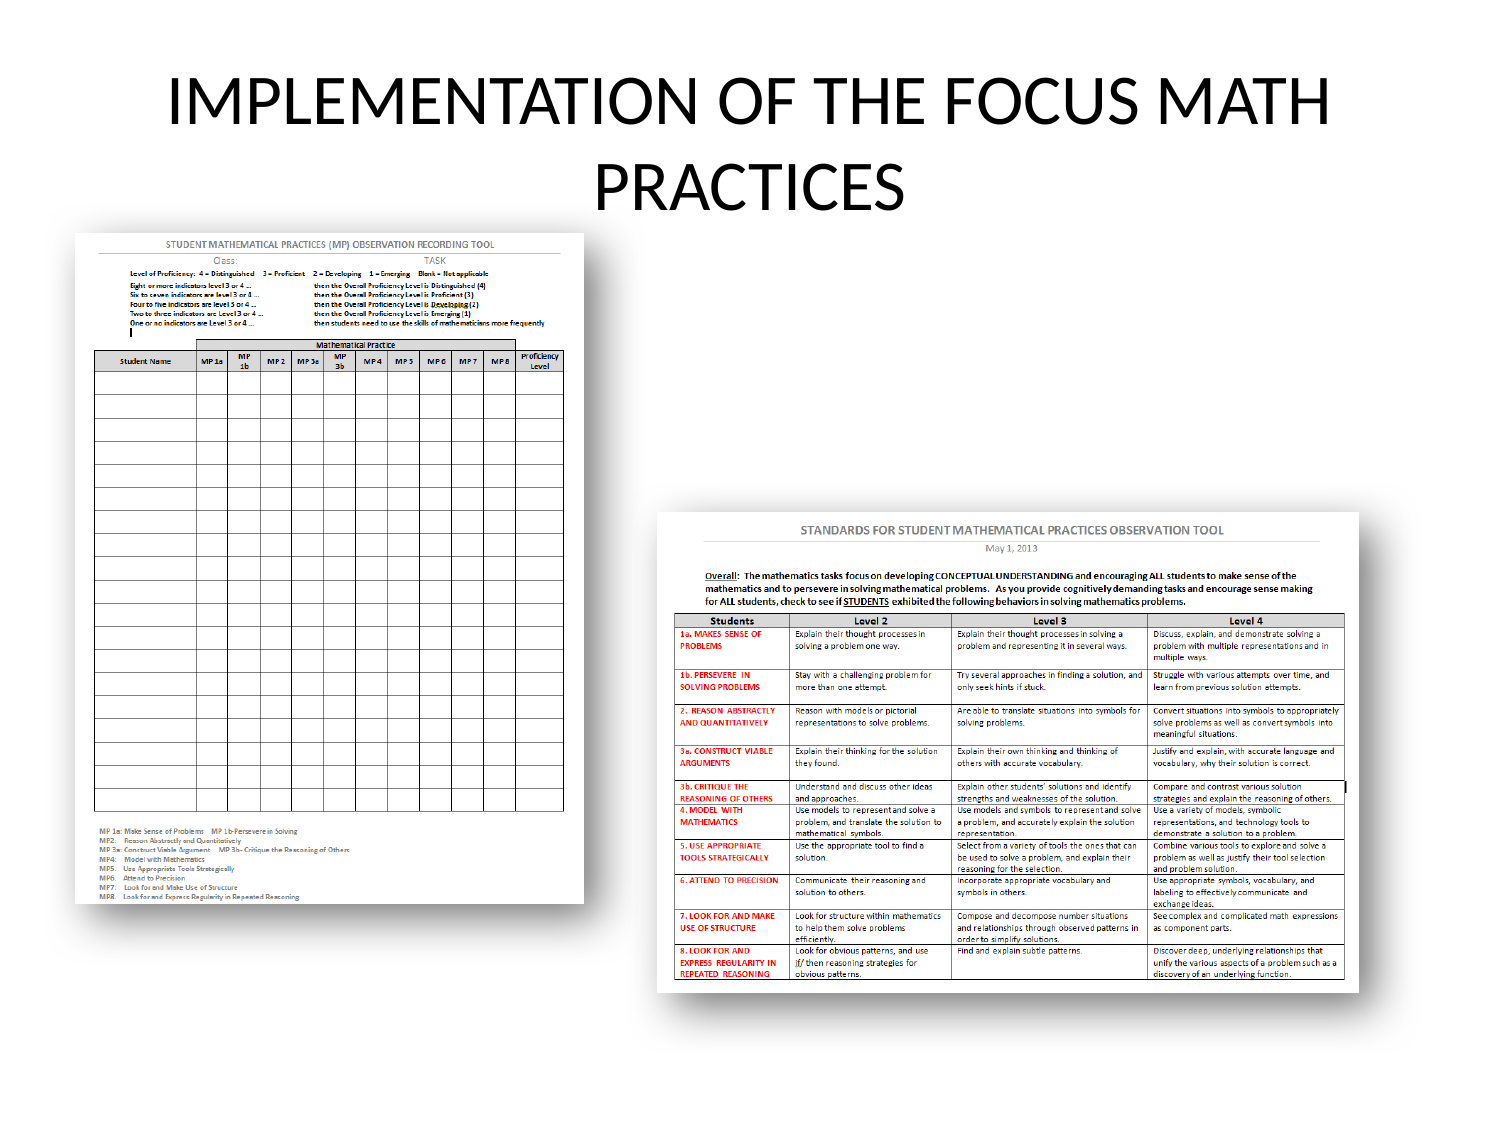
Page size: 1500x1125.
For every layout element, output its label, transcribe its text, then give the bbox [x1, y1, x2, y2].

picture [657, 512, 1359, 993]
text_box IMPLEMENTATION OF THE FOCUS MATH PRACTICES [74, 45, 1425, 233]
picture [74, 233, 584, 904]
